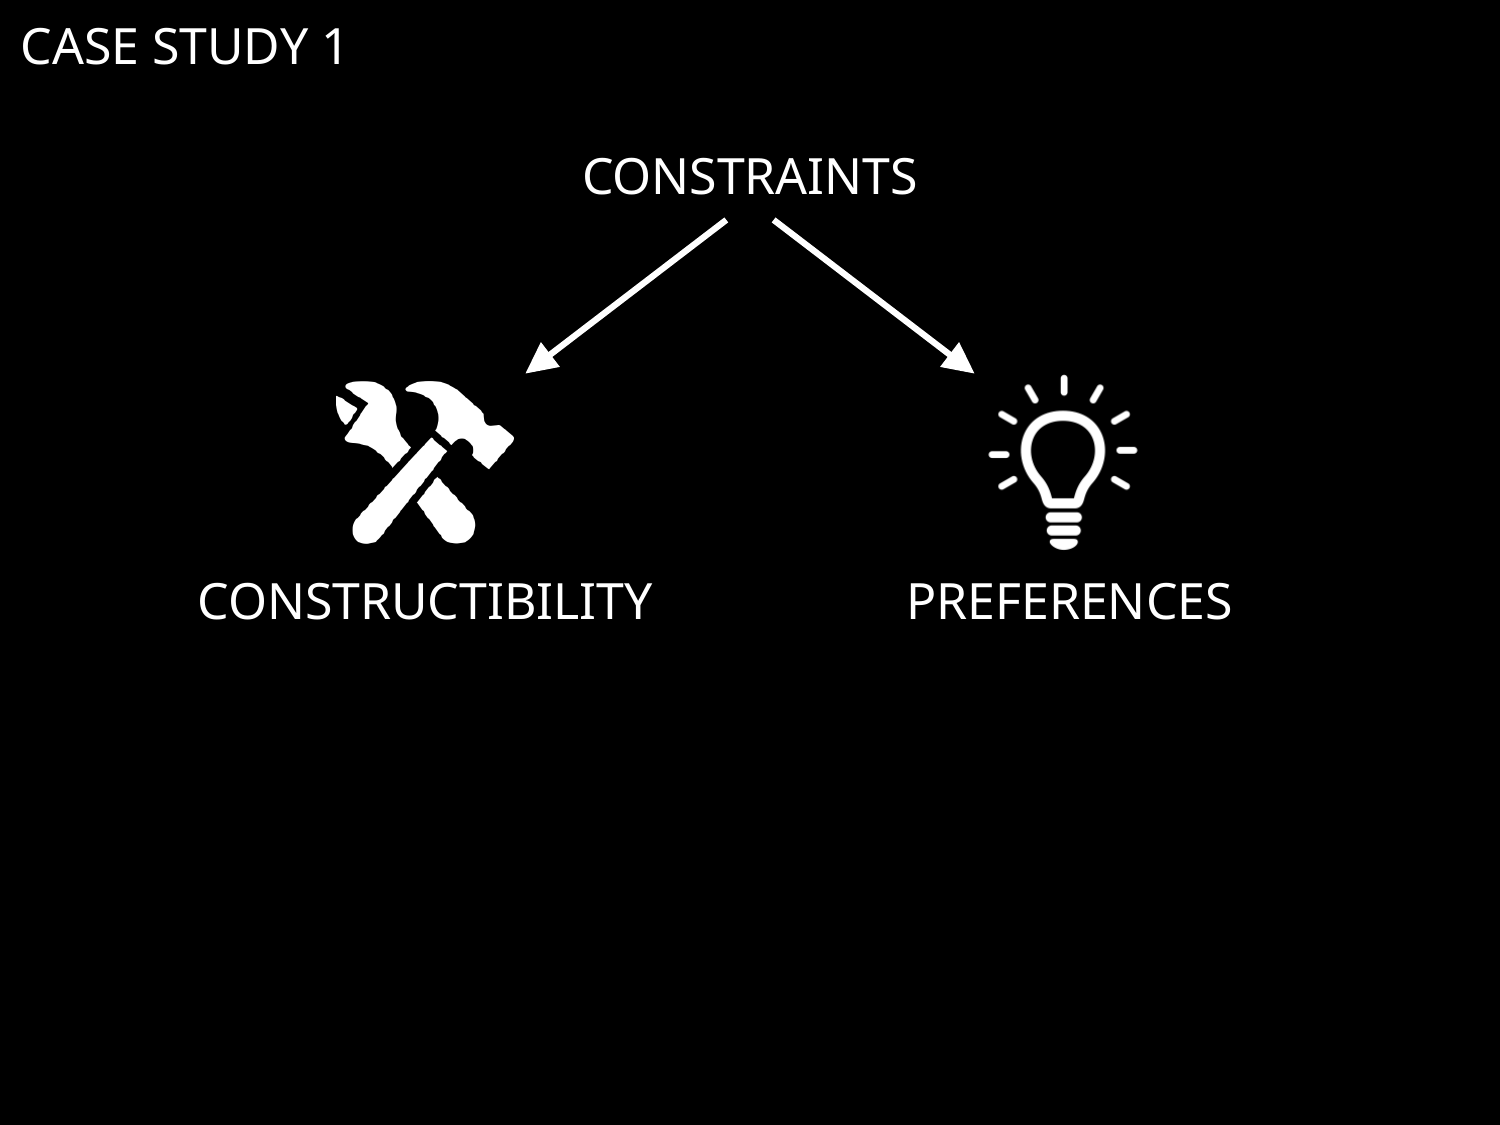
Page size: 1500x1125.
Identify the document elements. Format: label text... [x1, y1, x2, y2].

text_box CASE STUDY 1 [5, 7, 1500, 82]
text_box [525, 219, 727, 374]
text_box PREFERENCES [891, 562, 1500, 728]
picture [962, 361, 1164, 563]
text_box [773, 219, 975, 374]
picture [336, 373, 514, 551]
text_box CONSTRUCTIBILITY [183, 562, 845, 683]
text_box CONSTRAINTS [419, 137, 1081, 212]
